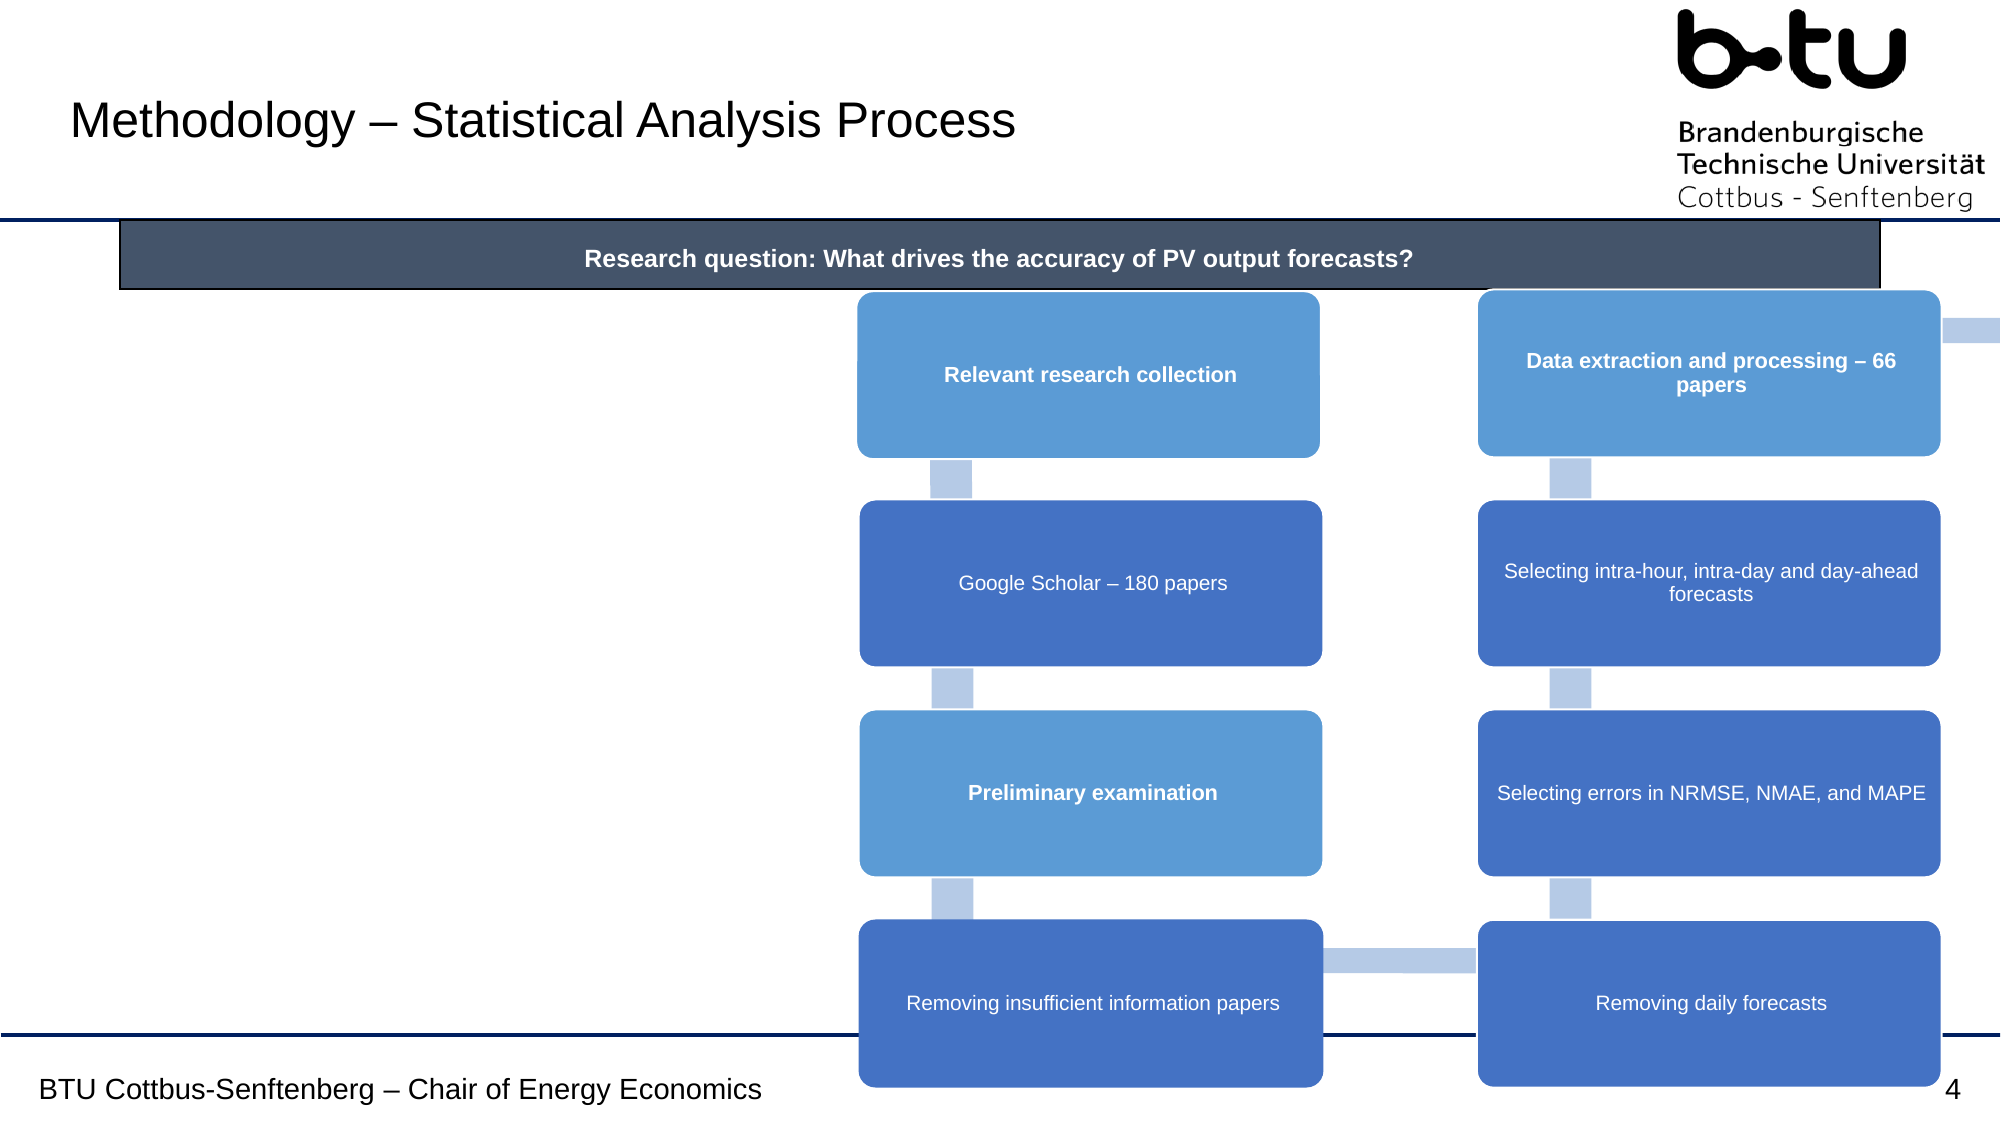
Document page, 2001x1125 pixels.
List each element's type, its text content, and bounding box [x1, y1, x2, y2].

footer BTU Cottbus-Senftenberg – Chair of Energy Economics [23, 1062, 1379, 1119]
slide_number 4 [1755, 1062, 1977, 1119]
picture [1671, 3, 1992, 217]
title Methodology – Statistical Analysis Process [55, 80, 1662, 157]
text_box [119, 219, 1881, 1024]
